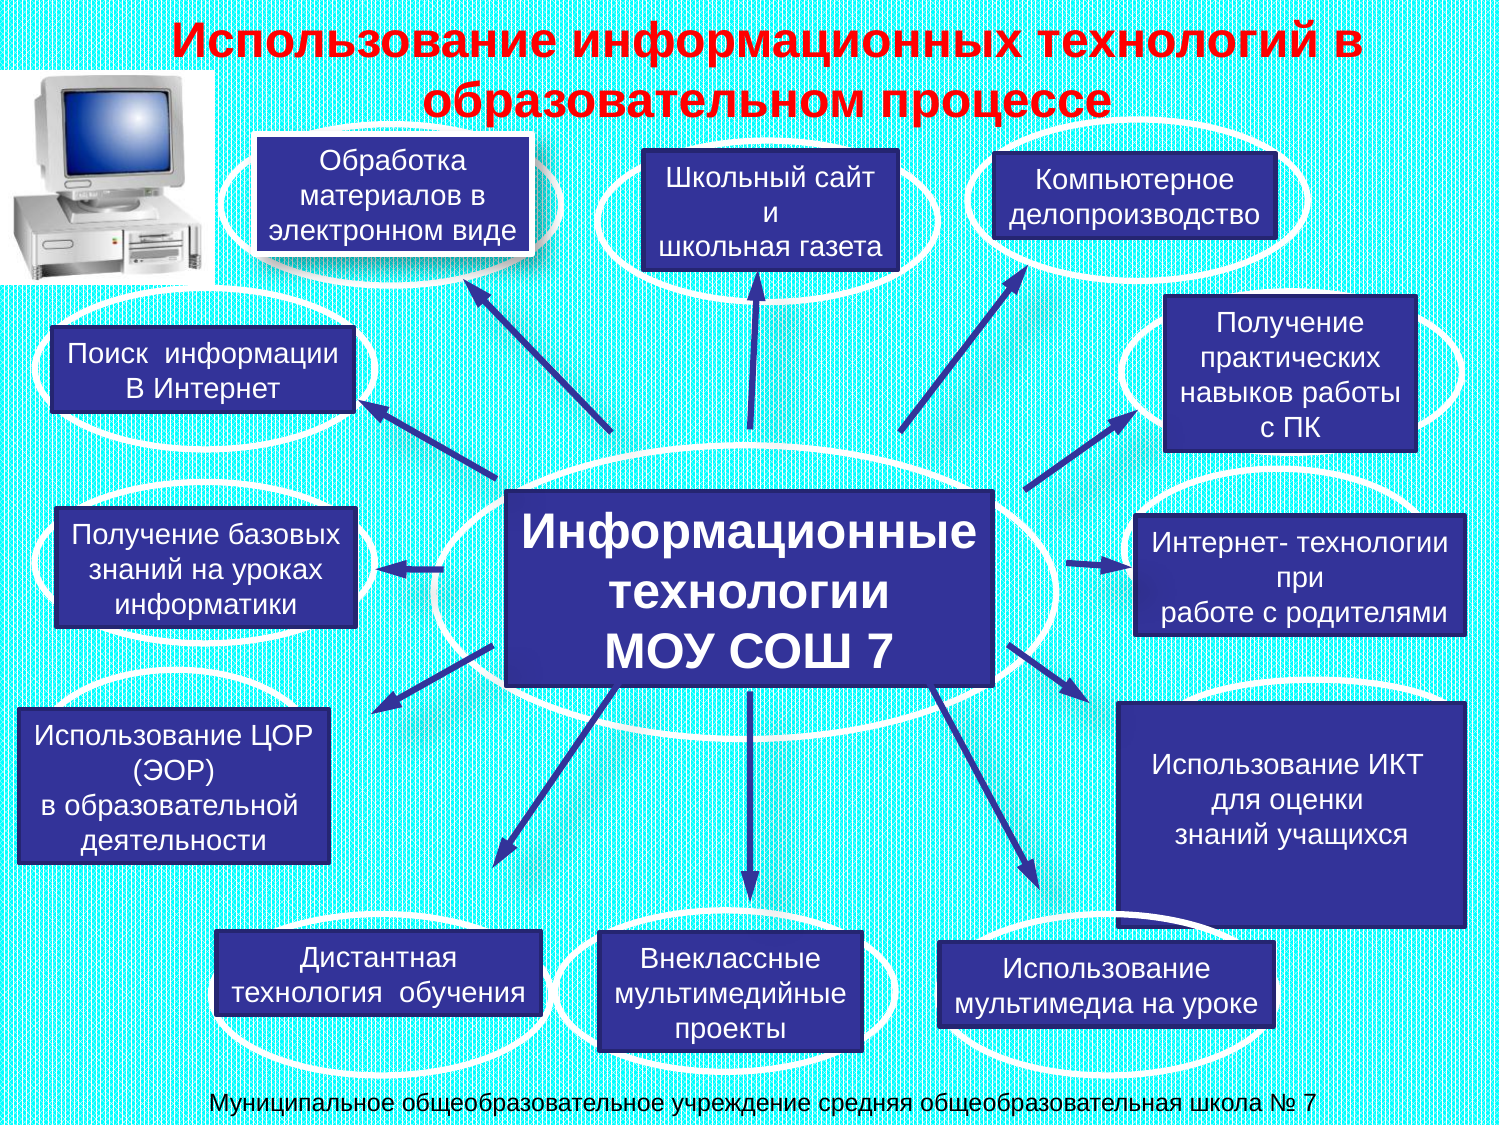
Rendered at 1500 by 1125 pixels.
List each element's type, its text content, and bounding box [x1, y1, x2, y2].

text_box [17, 669, 331, 866]
text_box Муниципальное общеобразовательное учреждение средняя общеобразовательная школа № 7 [35, 1079, 1500, 1125]
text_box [554, 910, 896, 1072]
text_box [418, 430, 444, 447]
text_box Использование информационных технологий в образовательном процессе [35, 0, 1500, 135]
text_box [967, 119, 1308, 282]
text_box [34, 481, 376, 644]
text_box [258, 123, 562, 286]
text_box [1121, 291, 1463, 453]
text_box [34, 325, 376, 450]
text_box [492, 783, 555, 869]
text_box [373, 675, 433, 714]
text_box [937, 913, 1279, 1076]
text_box [897, 318, 991, 435]
text_box [746, 345, 758, 430]
text_box [420, 566, 433, 573]
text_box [1123, 468, 1465, 637]
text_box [597, 140, 939, 303]
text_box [210, 913, 552, 1076]
picture [0, 70, 215, 285]
text_box [740, 783, 760, 903]
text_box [1118, 679, 1466, 880]
text_box [508, 330, 614, 435]
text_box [433, 445, 1057, 740]
text_box [1070, 415, 1121, 457]
text_box [979, 783, 1040, 891]
text_box [1101, 555, 1123, 575]
